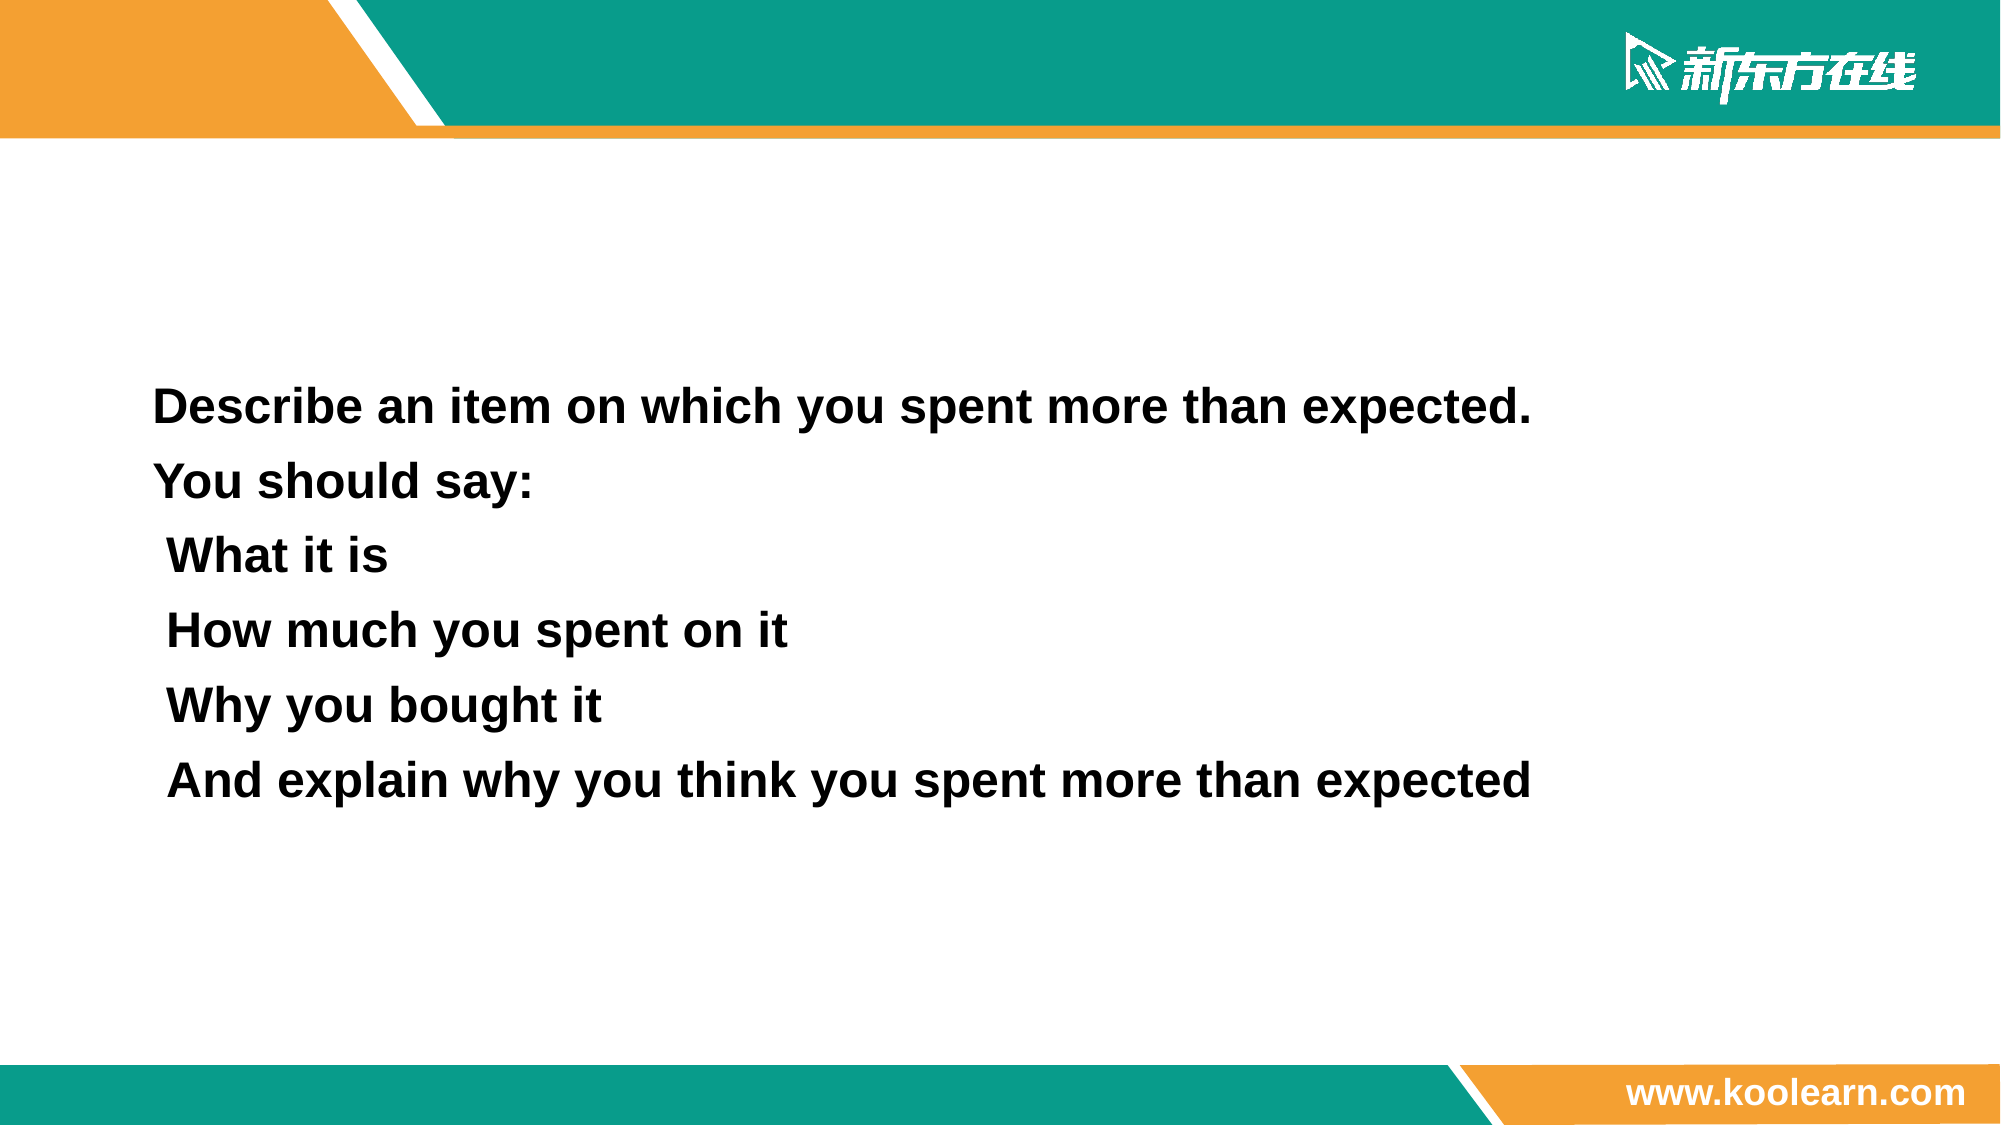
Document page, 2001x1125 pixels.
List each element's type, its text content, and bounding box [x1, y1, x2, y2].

list Describe an item on which you spent more than expected. You should say: What it is How much you spent on it Why you bought it And explain why you think you spent more than expected [137, 372, 1863, 1013]
picture [1617, 22, 1923, 111]
